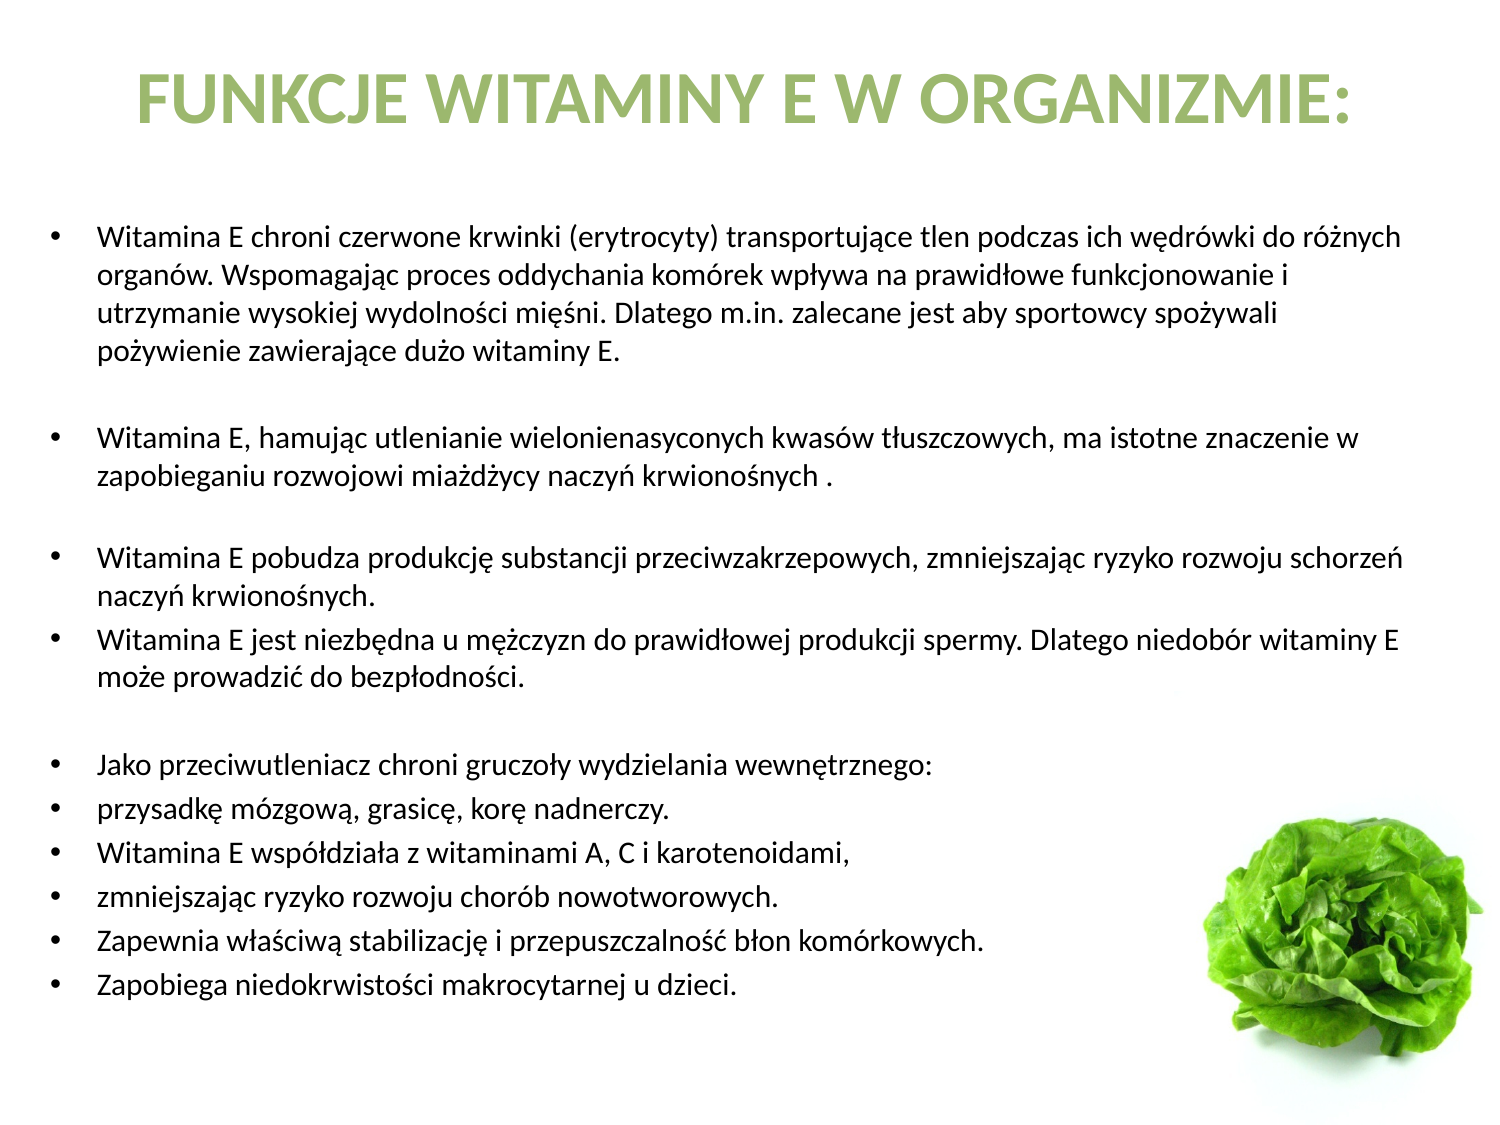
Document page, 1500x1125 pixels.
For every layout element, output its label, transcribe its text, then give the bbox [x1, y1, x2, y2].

title FUNKCJE WITAMINY E W ORGANIZMIE: [70, 0, 1421, 105]
list Witamina E chroni czerwone krwinki (erytrocyty) transportujące tlen podczas ich wędrówki do różnych organów. Wspomagając proces oddychania komórek wpływa na prawidłowe funkcjonowanie i utrzymanie wysokiej wydolności mięśni. Dlatego m.in. zalecane jest aby sportowcy spożywali pożywienie zawierające dużo witaminy E. Witamina E, hamując utlenianie wielonienasyconych kwasów tłuszczowych, ma istotne znaczenie w zapobieganiu rozwojowi miażdżycy naczyń krwionośnych . Witamina E pobudza produkcję substancji przeciwzakrzepowych, zmniejszając ryzyko rozwoju schorzeń naczyń krwionośnych. Witamina E jest niezbędna u mężczyzn do prawidłowej produkcji spermy. Dlatego niedobór witaminy E może prowadzić do bezpłodności. Jako przeciwutleniacz chroni gruczoły wydzielania wewnętrznego: przysadkę mózgową, grasicę, korę nadnerczy. Witamina E współdziała z witaminami A, C i karotenoidami, zmniejszając ryzyko rozwoju chorób nowotworowych. Zapewnia właściwą stabilizację i przepuszczalność błon komórkowych. Zapobiega niedokrwistości makrocytarnej u dzieci. [35, 105, 1430, 1090]
picture [1174, 691, 1500, 1125]
